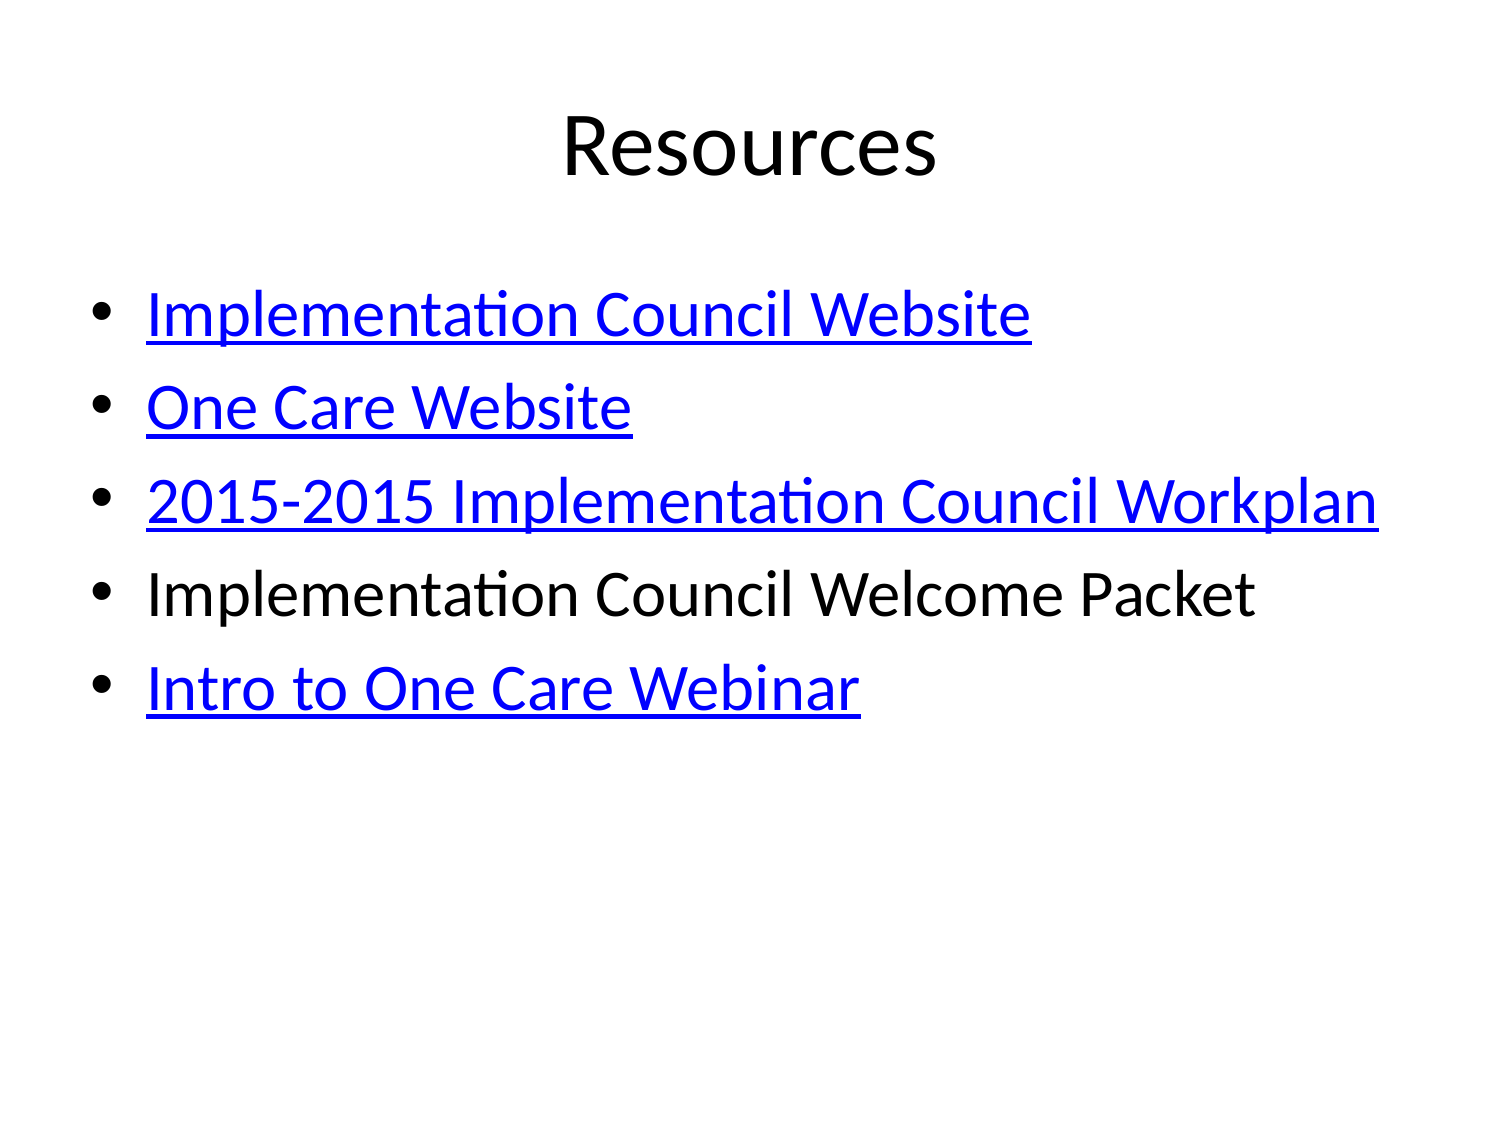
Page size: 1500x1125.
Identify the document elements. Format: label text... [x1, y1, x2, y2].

list Implementation Council Website One Care Website 2015-2015 Implementation Council Workplan Implementation Council Welcome Packet Intro to One Care Webinar [75, 262, 1425, 1005]
title Resources [75, 45, 1425, 233]
